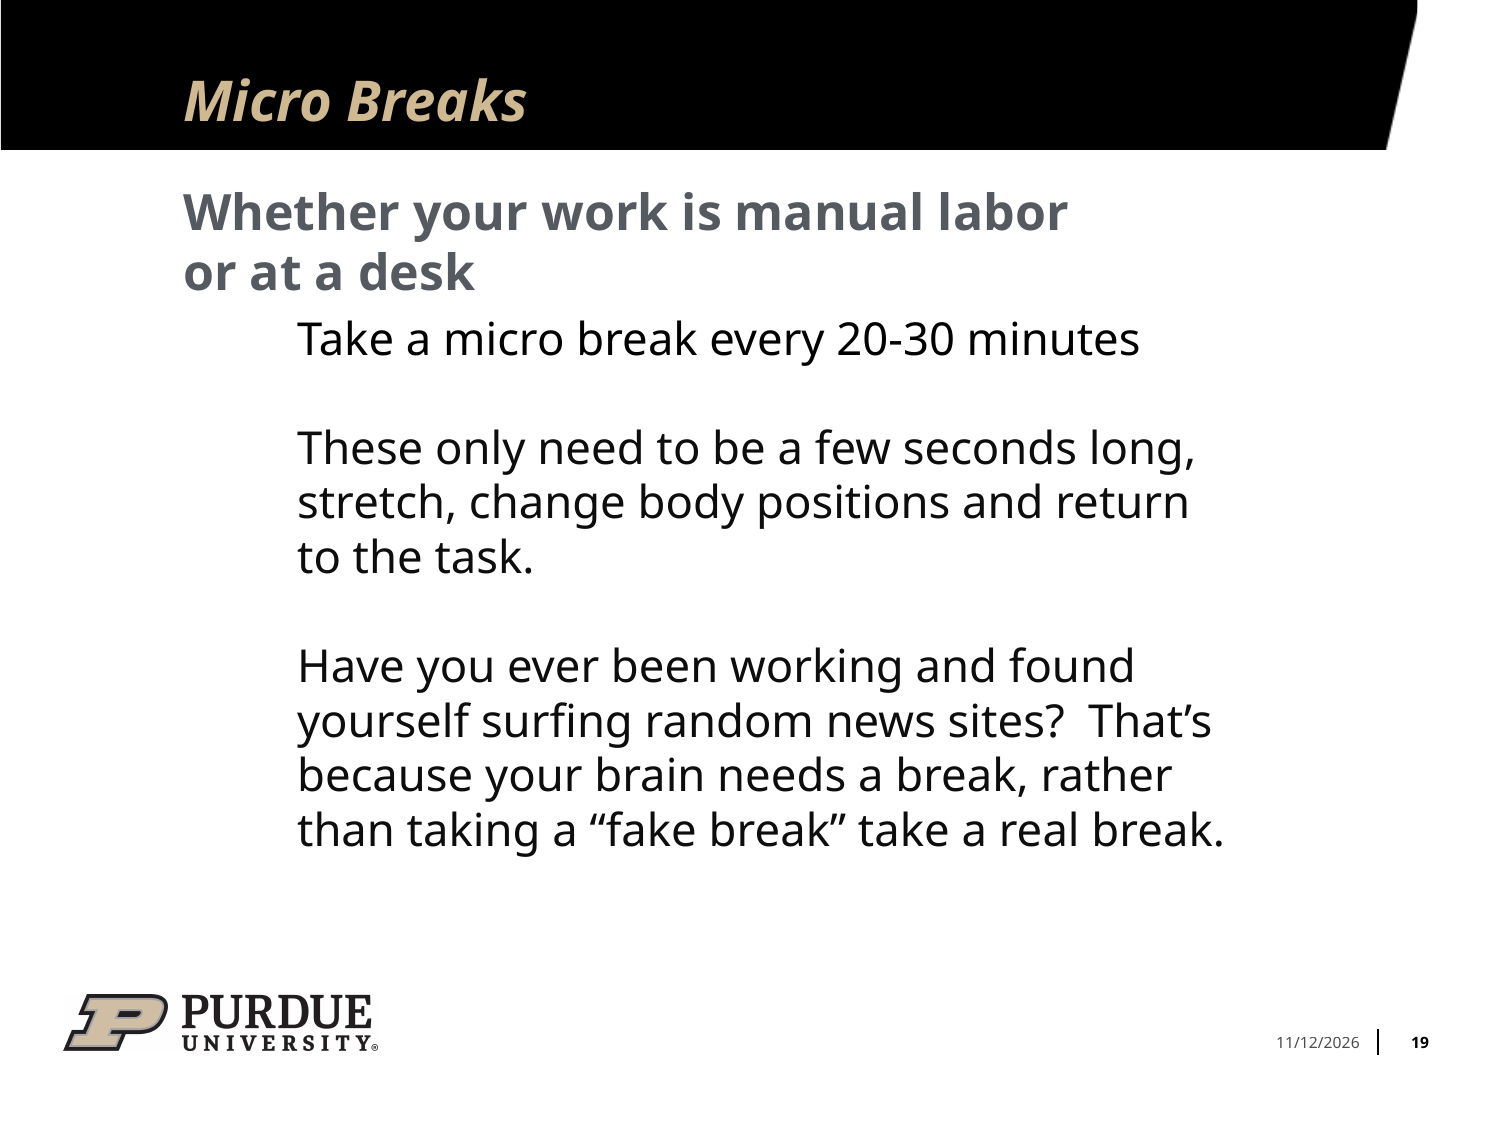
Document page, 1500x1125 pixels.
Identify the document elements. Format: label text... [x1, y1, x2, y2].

slide_number 19 [1390, 1013, 1451, 1074]
title Micro Breaks [180, 70, 1322, 137]
picture [63, 994, 378, 1051]
subtitle Whether your work is manual labor or at a desk [183, 180, 1085, 302]
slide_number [1251, 1017, 1375, 1071]
list Take a micro break every 20-30 minutes These only need to be a few seconds long, stretch, change body positions and return to the task. Have you ever been working and found yourself surfing random news sites? That’s because your brain needs a break, rather than taking a “fake break” take a real break. [266, 309, 1243, 870]
